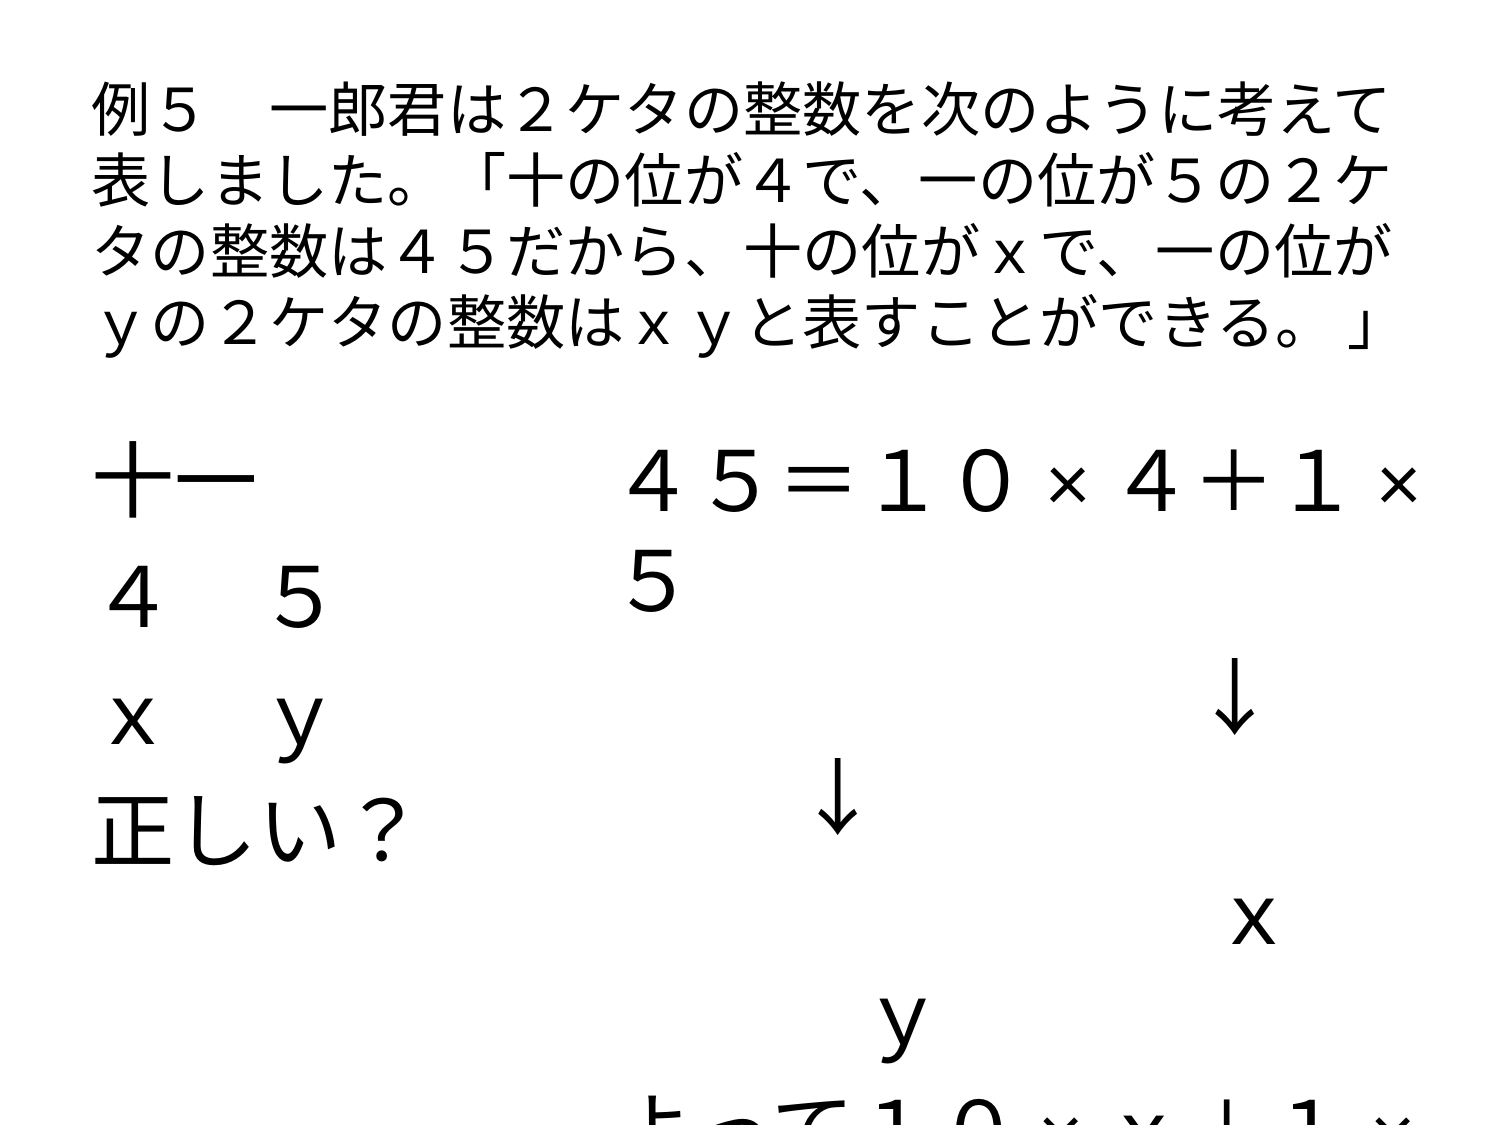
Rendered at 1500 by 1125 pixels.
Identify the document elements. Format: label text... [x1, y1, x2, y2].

list 十一 ４ ５ ｘ ｙ 正しい？ [76, 420, 516, 905]
title 例５ 一郎君は２ケタの整数を次のように考えて表しました。「十の位が４で、一の位が５の２ケタの整数は４５だから、十の位がｘで、一の位がｙの２ケタの整数はｘｙと表すことができる。 」 [76, 30, 1427, 398]
text_box ４５＝１０×４＋１×５ ↓ ↓ ｘ ｙ よって１０×ｘ＋１×ｙ ＝１０ｘ＋ｙ [596, 420, 1447, 1059]
